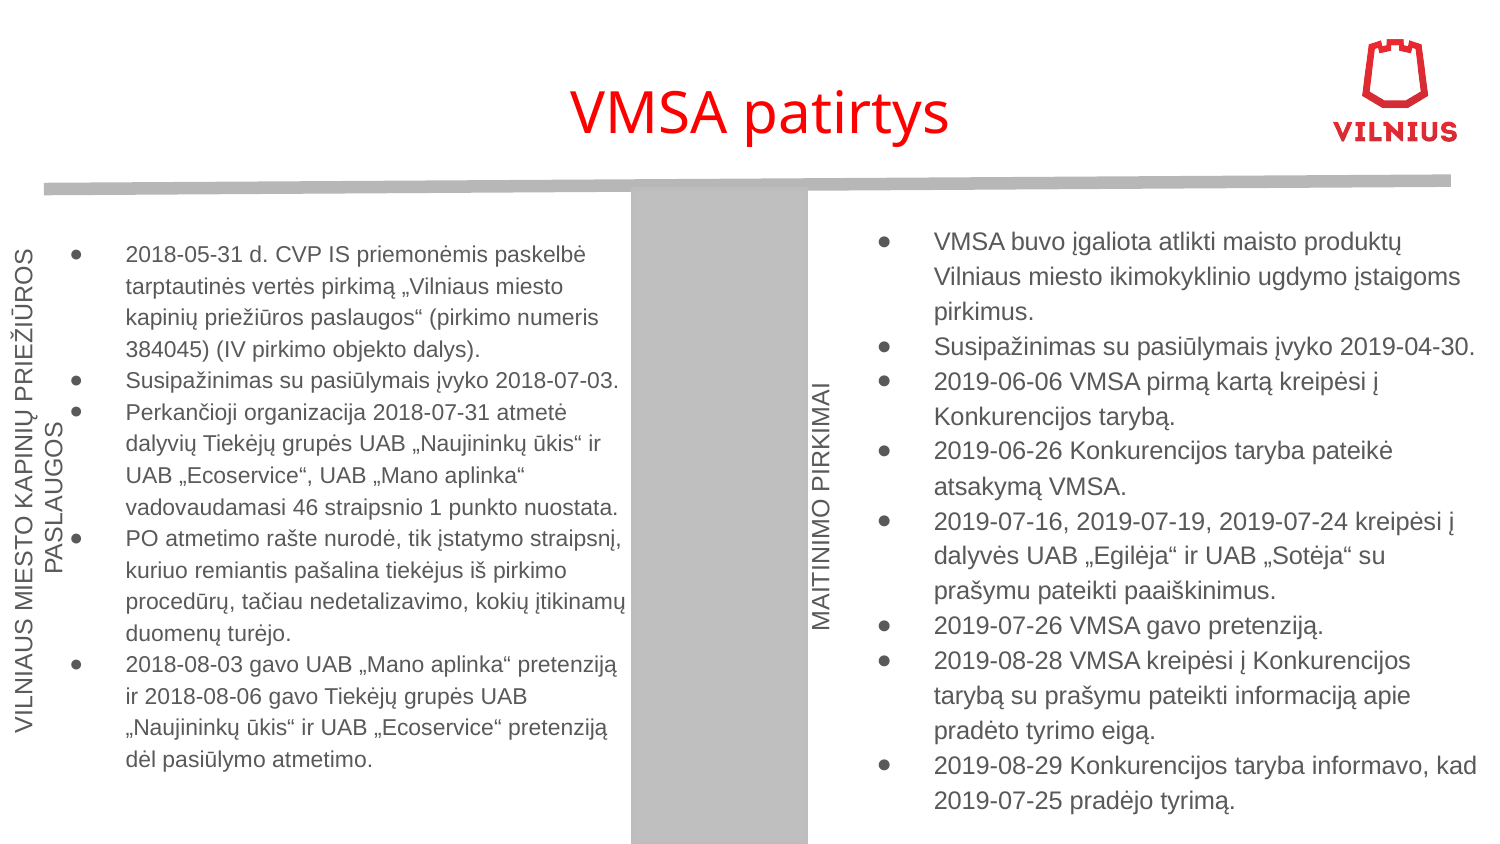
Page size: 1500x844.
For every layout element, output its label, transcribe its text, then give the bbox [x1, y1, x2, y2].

text_box MAITINIMO PIRKIMAI [797, 220, 858, 812]
list 2018-05-31 d. CVP IS priemonėmis paskelbė tarptautinės vertės pirkimą „Vilniaus miesto kapinių priežiūros paslaugos“ (pirkimo numeris 384045) (IV pirkimo objekto dalys). Susipažinimas su pasiūlymais įvyko 2018-07-03. Perkančioji organizacija 2018-07-31 atmetė dalyvių Tiekėjų grupės UAB „Naujininkų ūkis“ ir UAB „Ecoservice“, UAB „Mano aplinka“ vadovaudamasi 46 straipsnio 1 punkto nuostata. PO atmetimo rašte nurodė, tik įstatymo straipsnį, kuriuo remiantis pašalina tiekėjus iš pirkimo procedūrų, tačiau nedetalizavimo, kokių įtikinamų duomenų turėjo. 2018-08-03 gavo UAB „Mano aplinka“ pretenziją ir 2018-08-06 gavo Tiekėjų grupės UAB „Naujininkų ūkis“ ir UAB „Ecoservice“ pretenziją dėl pasiūlymo atmetimo. [35, 220, 631, 813]
text_box [631, 198, 808, 844]
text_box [43, 180, 1452, 190]
picture [1333, 38, 1457, 142]
text_box VMSA buvo įgaliota atlikti maisto produktų Vilniaus miesto ikimokyklinio ugdymo įstaigoms pirkimus. Susipažinimas su pasiūlymais įvyko 2019-04-30. 2019-06-06 VMSA pirmą kartą kreipėsi į Konkurencijos tarybą. 2019-06-26 Konkurencijos taryba pateikė atsakymą VMSA. 2019-07-16, 2019-07-19, 2019-07-24 kreipėsi į dalyvės UAB „Egilėja“ ir UAB „Sotėja“ su prašymu pateikti paaiškinimus. 2019-07-26 VMSA gavo pretenziją. 2019-08-28 VMSA kreipėsi į Konkurencijos tarybą su prašymu pateikti informaciją apie pradėto tyrimo eigą. 2019-08-29 Konkurencijos taryba informavo, kad 2019-07-25 pradėjo tyrimą. [842, 205, 1500, 844]
text_box VMSA patirtys [43, 60, 1478, 161]
text_box VILNIAUS MIESTO KAPINIŲ PRIEŽIŪROS PASLAUGOS [0, 204, 91, 797]
